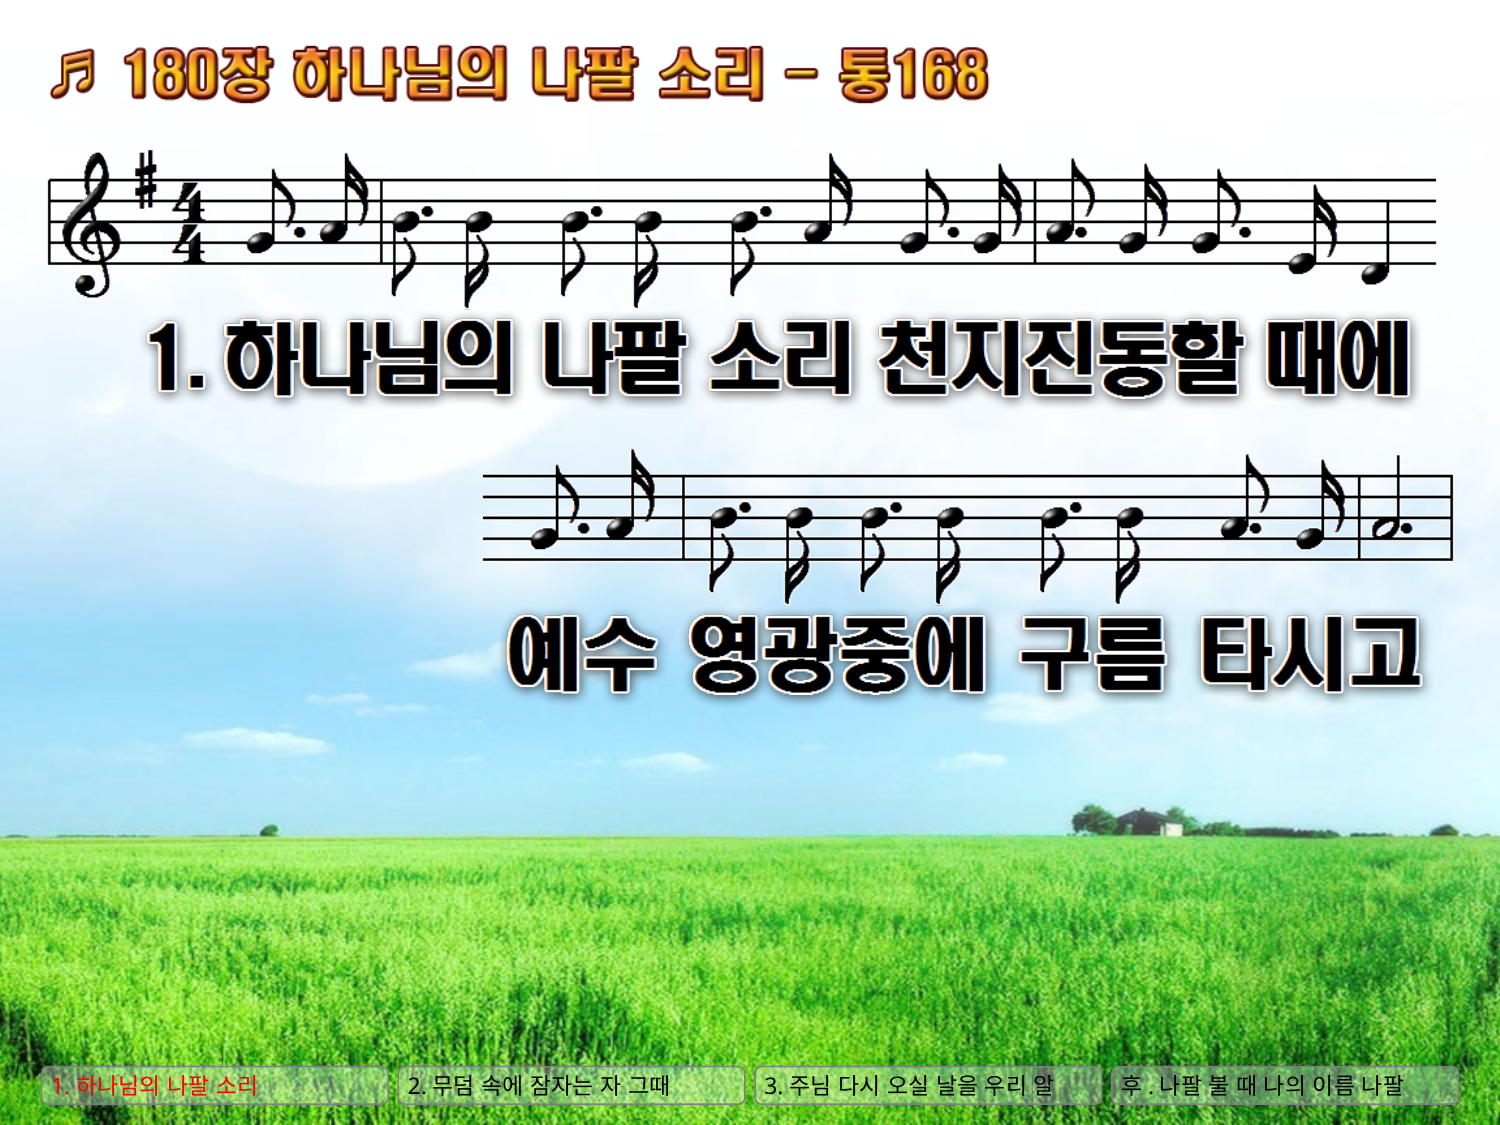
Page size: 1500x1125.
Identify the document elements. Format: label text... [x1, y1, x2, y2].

text_box 후.나팔 불 때 나의 이름 나팔 [1111, 1066, 1459, 1105]
picture [0, 0, 1500, 1125]
text_box 3.주님 다시 오실 날을 우리 알 [755, 1066, 1102, 1105]
text_box 1.하나님의 나팔 소리 [41, 1066, 389, 1105]
text_box 2.무덤 속에 잠자는 자 그때 [398, 1066, 745, 1105]
